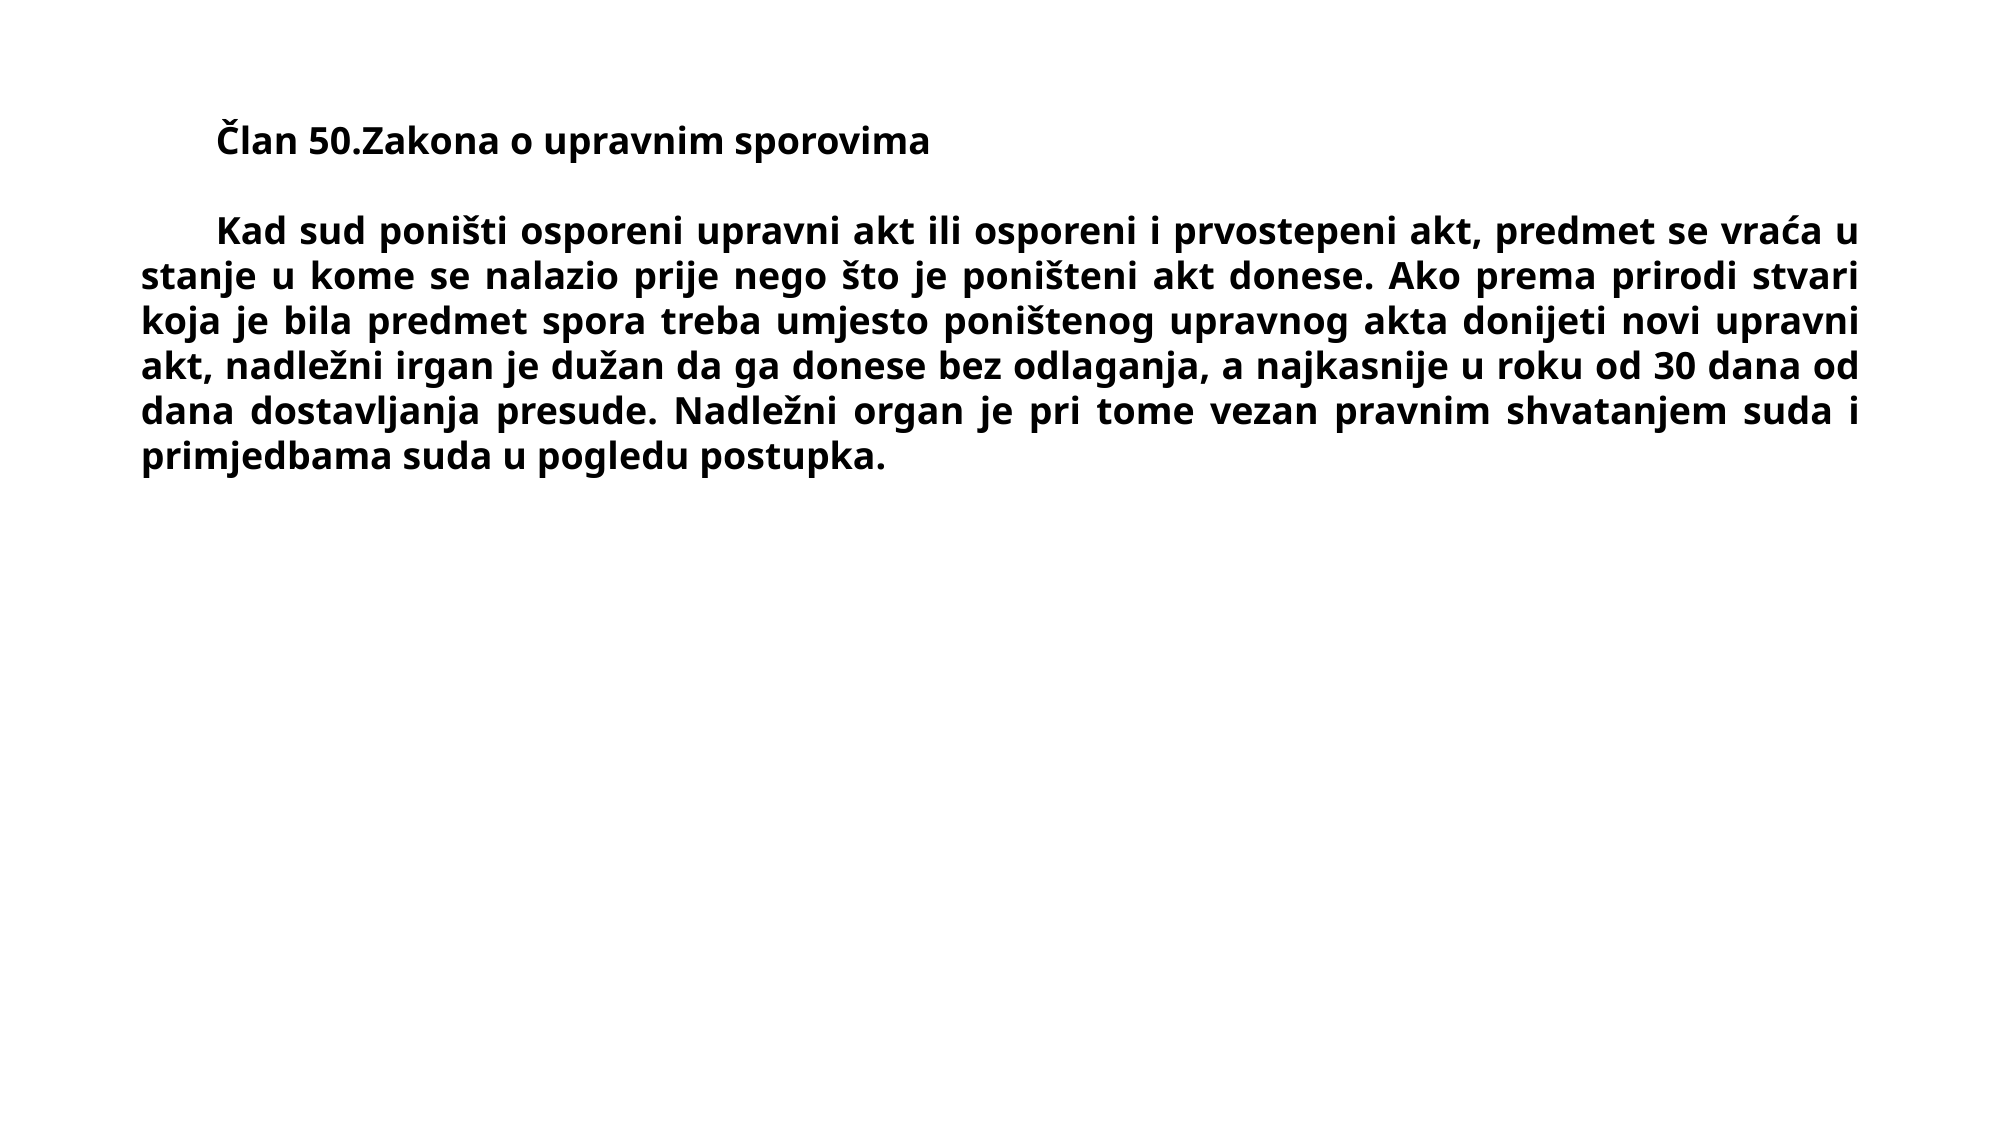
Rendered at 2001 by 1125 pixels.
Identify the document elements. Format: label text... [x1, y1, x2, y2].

text_box Član 50.Zakona o upravnim sporovima Kad sud poništi osporeni upravni akt ili osporeni i prvostepeni akt, predmet se vraća u stanje u kome se nalazio prije nego što je poništeni akt donese. Ako prema prirodi stvari koja je bila predmet spora treba umjesto poništenog upravnog akta donijeti novi upravni akt, nadležni irgan je dužan da ga donese bez odlaganja, a najkasnije u roku od 30 dana od dana dostavljanja presude. Nadležni organ je pri tome vezan pravnim shvatanjem suda i primjedbama suda u pogledu postupka. [126, 109, 1877, 665]
